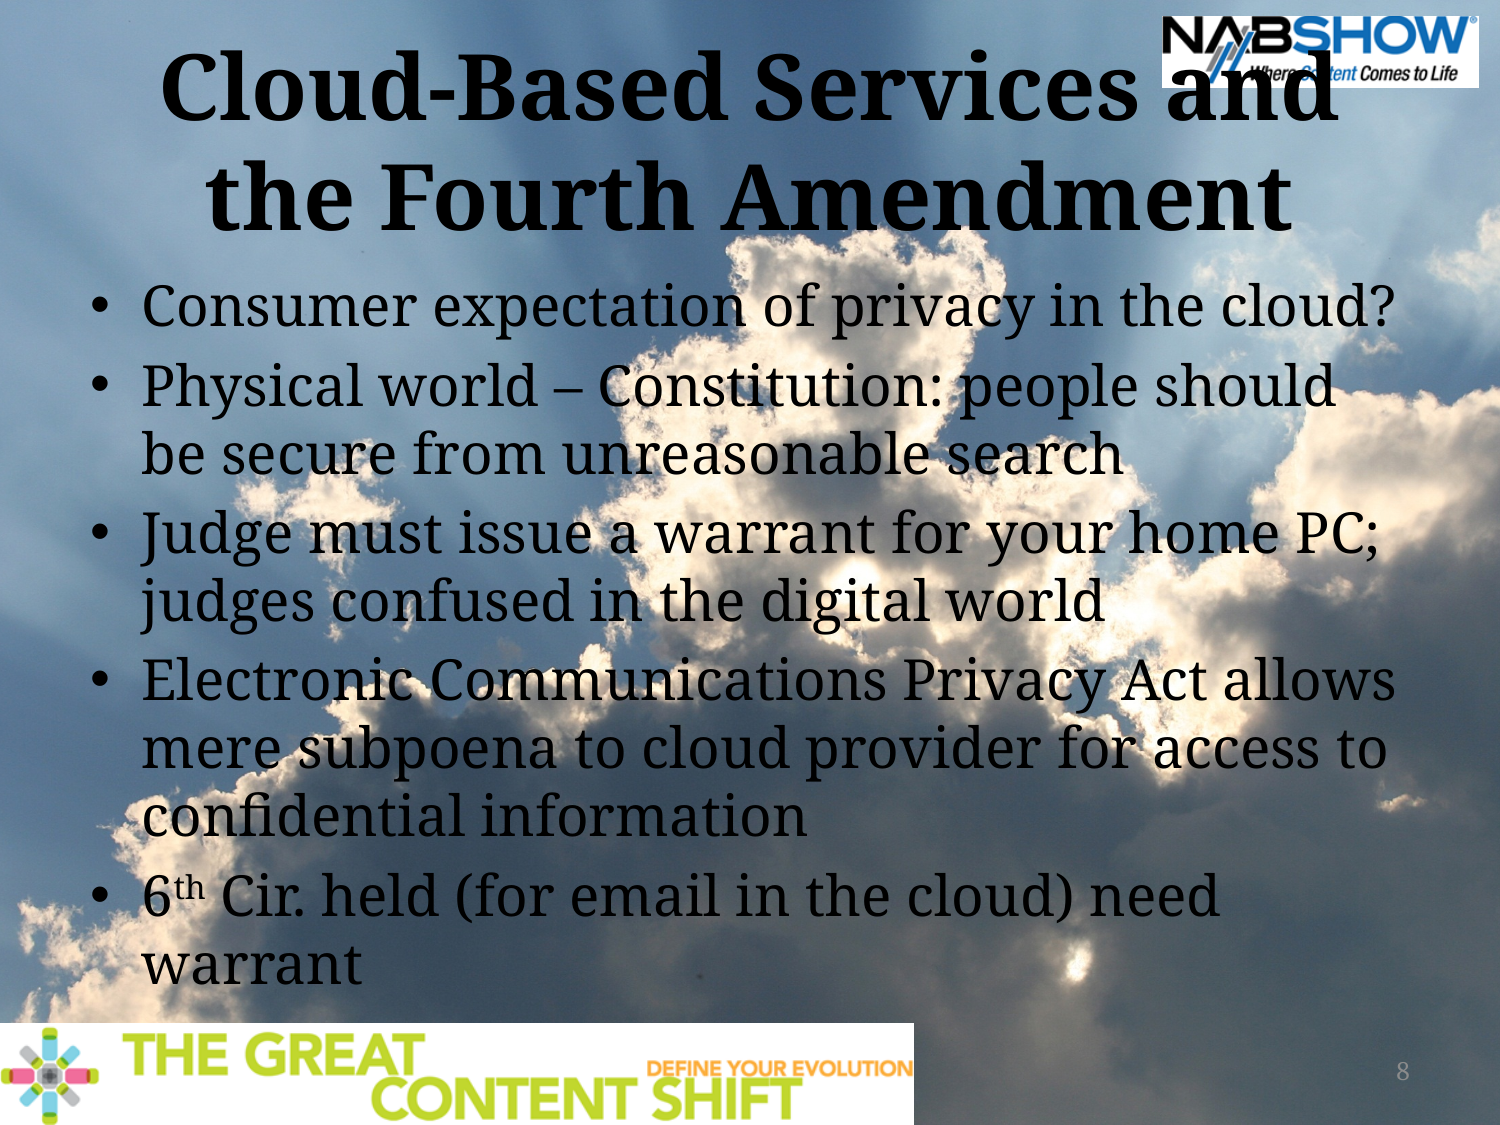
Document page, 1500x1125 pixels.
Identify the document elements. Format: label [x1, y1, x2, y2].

picture [0, 0, 1500, 1125]
text_box [0, 16, 1479, 1125]
